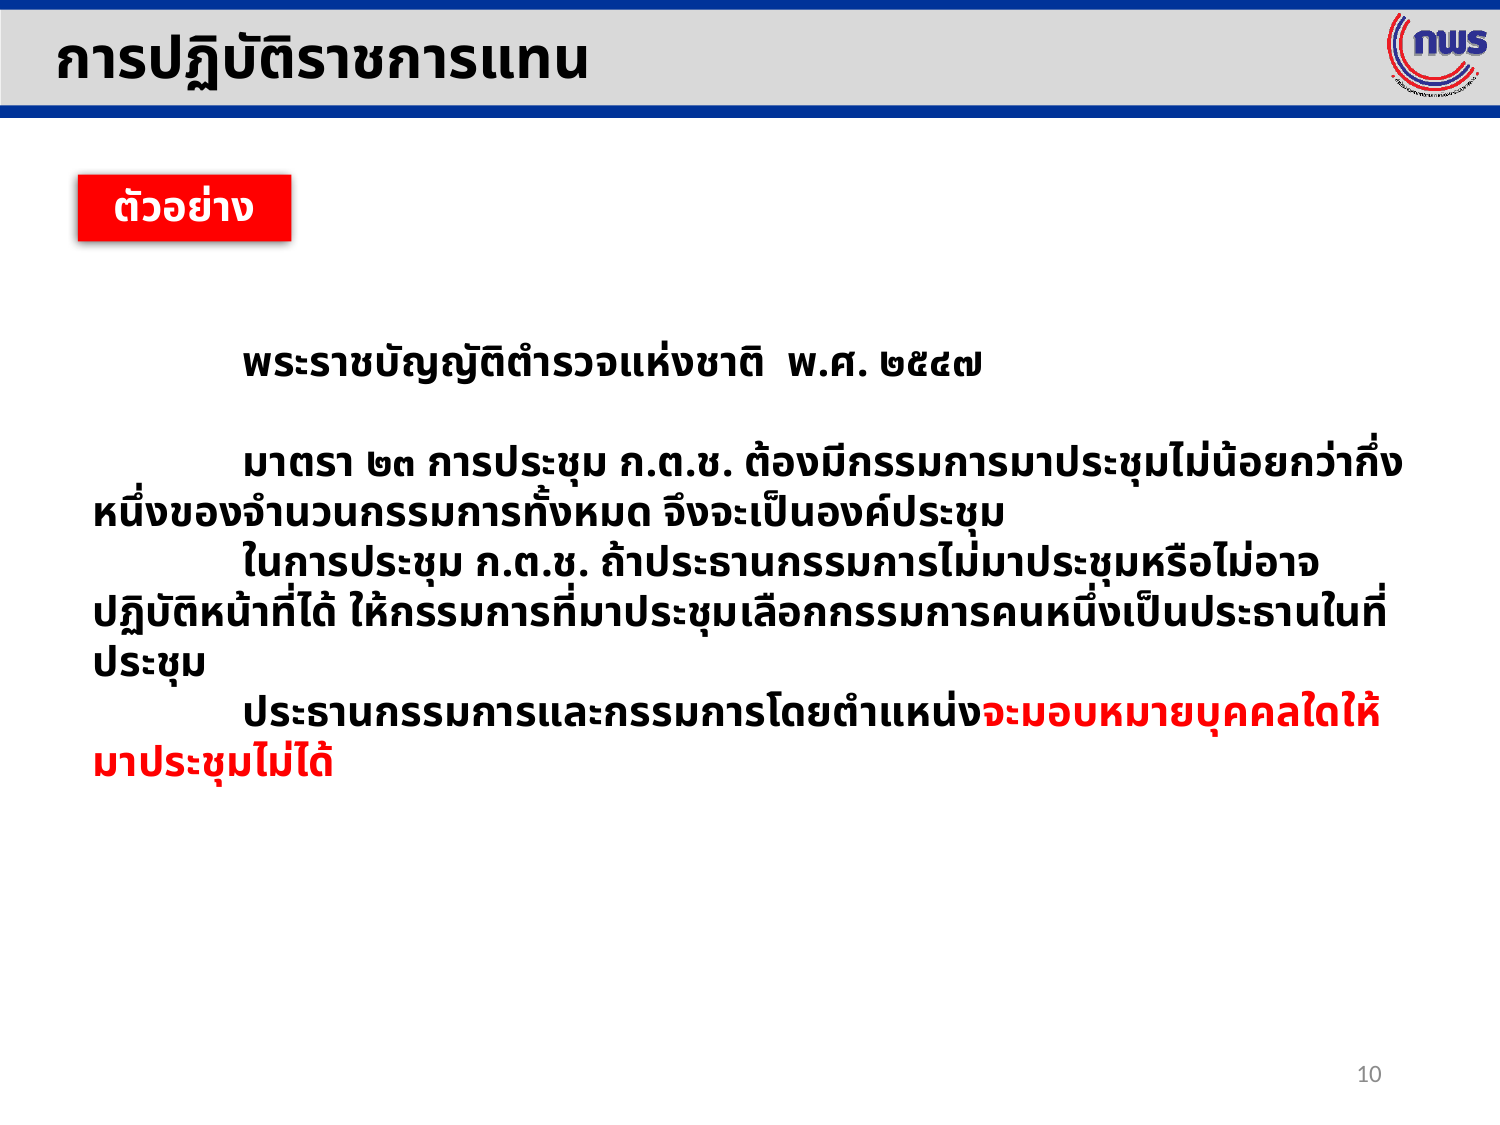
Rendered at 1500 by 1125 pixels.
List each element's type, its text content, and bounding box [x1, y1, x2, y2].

text_box พระราชบัญญัติตำรวจแห่งชาติ พ.ศ. ๒๕๔๗ มาตรา ๒๓ การประชุม ก.ต.ช. ต้องมีกรรมการมาประชุมไม่น้อยกว่ากึ่งหนึ่งของจำนวนกรรมการทั้งหมด จึงจะเป็นองค์ประชุม ในการประชุม ก.ต.ช. ถ้าประธานกรรมการไม่มาประชุมหรือไม่อาจปฏิบัติหน้าที่ได้ ให้กรรมการที่มาประชุมเลือกกรรมการคนหนึ่งเป็นประธานในที่ประชุม ประธานกรรมการและกรรมการโดยตำแหน่งจะมอบหมายบุคคลใดให้มาประชุมไม่ได้ [77, 327, 1421, 793]
text_box การปฏิบัติราชการแทน [40, 13, 1384, 99]
picture [1387, 13, 1487, 97]
text_box ตัวอย่าง [77, 174, 292, 242]
slide_number 10 [1059, 1042, 1397, 1103]
